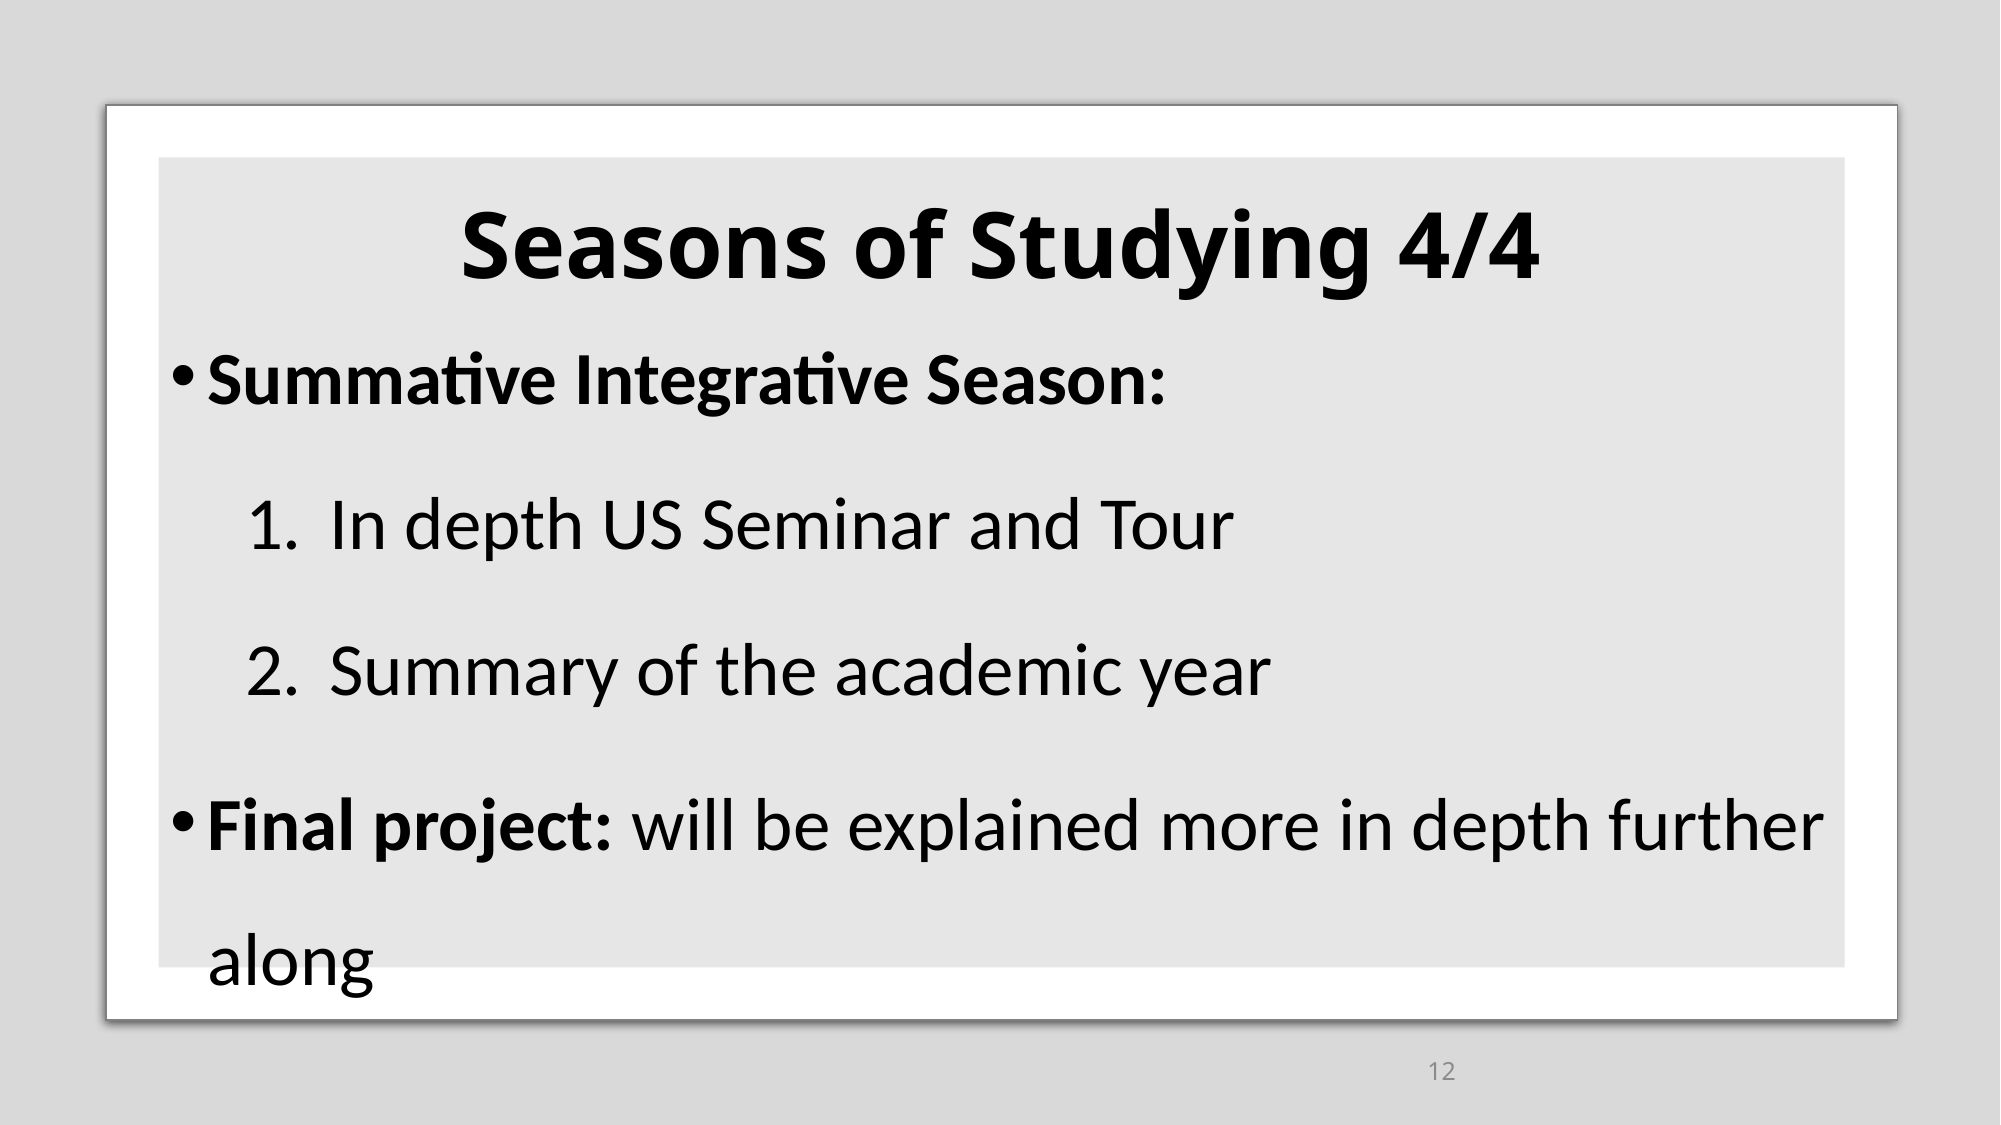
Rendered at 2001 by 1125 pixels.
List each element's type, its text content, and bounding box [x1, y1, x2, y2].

text_box [158, 156, 1846, 276]
slide_number 12 [1412, 1042, 1863, 1103]
text_box [105, 104, 1898, 1021]
text_box Summative Integrative Season: In depth US Seminar and Tour Summary of the academic year Final project: will be explained more in depth further along [155, 276, 2000, 968]
title Seasons of Studying 4/4 [211, 172, 1793, 276]
text_box [0, 0, 2000, 1125]
